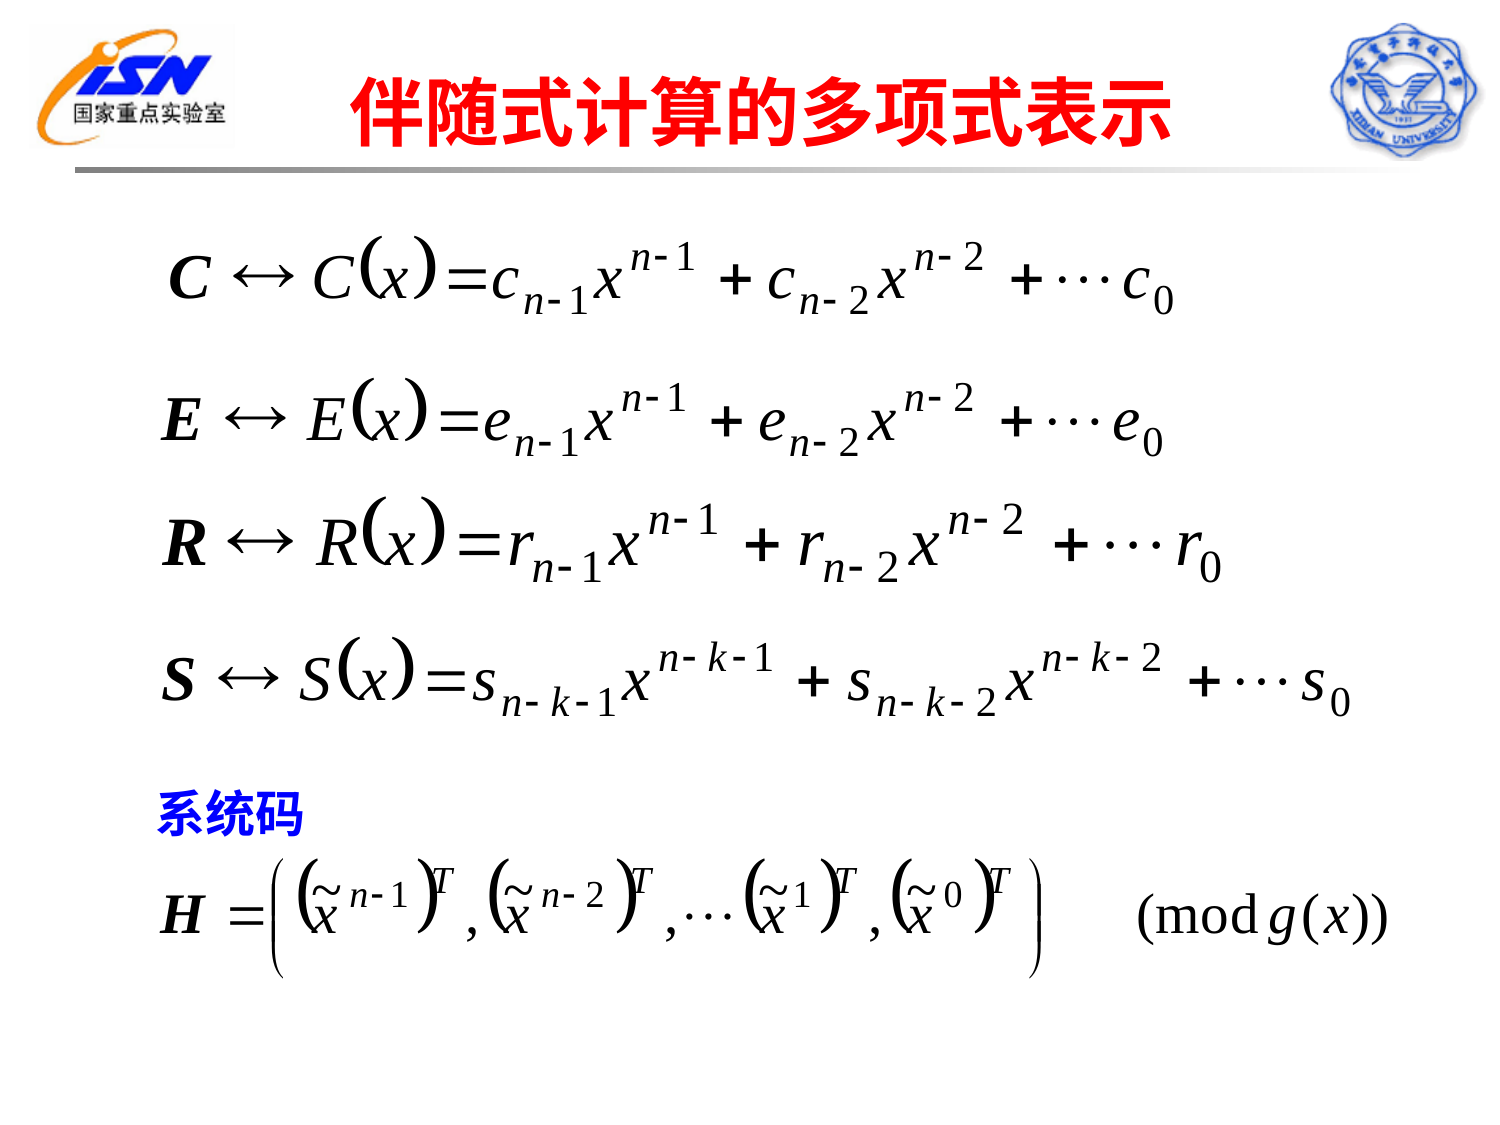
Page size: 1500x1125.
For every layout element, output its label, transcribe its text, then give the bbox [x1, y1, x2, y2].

title 伴随式计算的多项式表示 [241, 54, 1282, 168]
picture [29, 24, 236, 149]
picture [1328, 20, 1486, 161]
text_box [147, 621, 1366, 731]
text_box 系统码 [100, 774, 361, 850]
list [147, 845, 1400, 994]
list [147, 479, 1235, 599]
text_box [159, 219, 1190, 330]
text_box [147, 361, 1179, 471]
